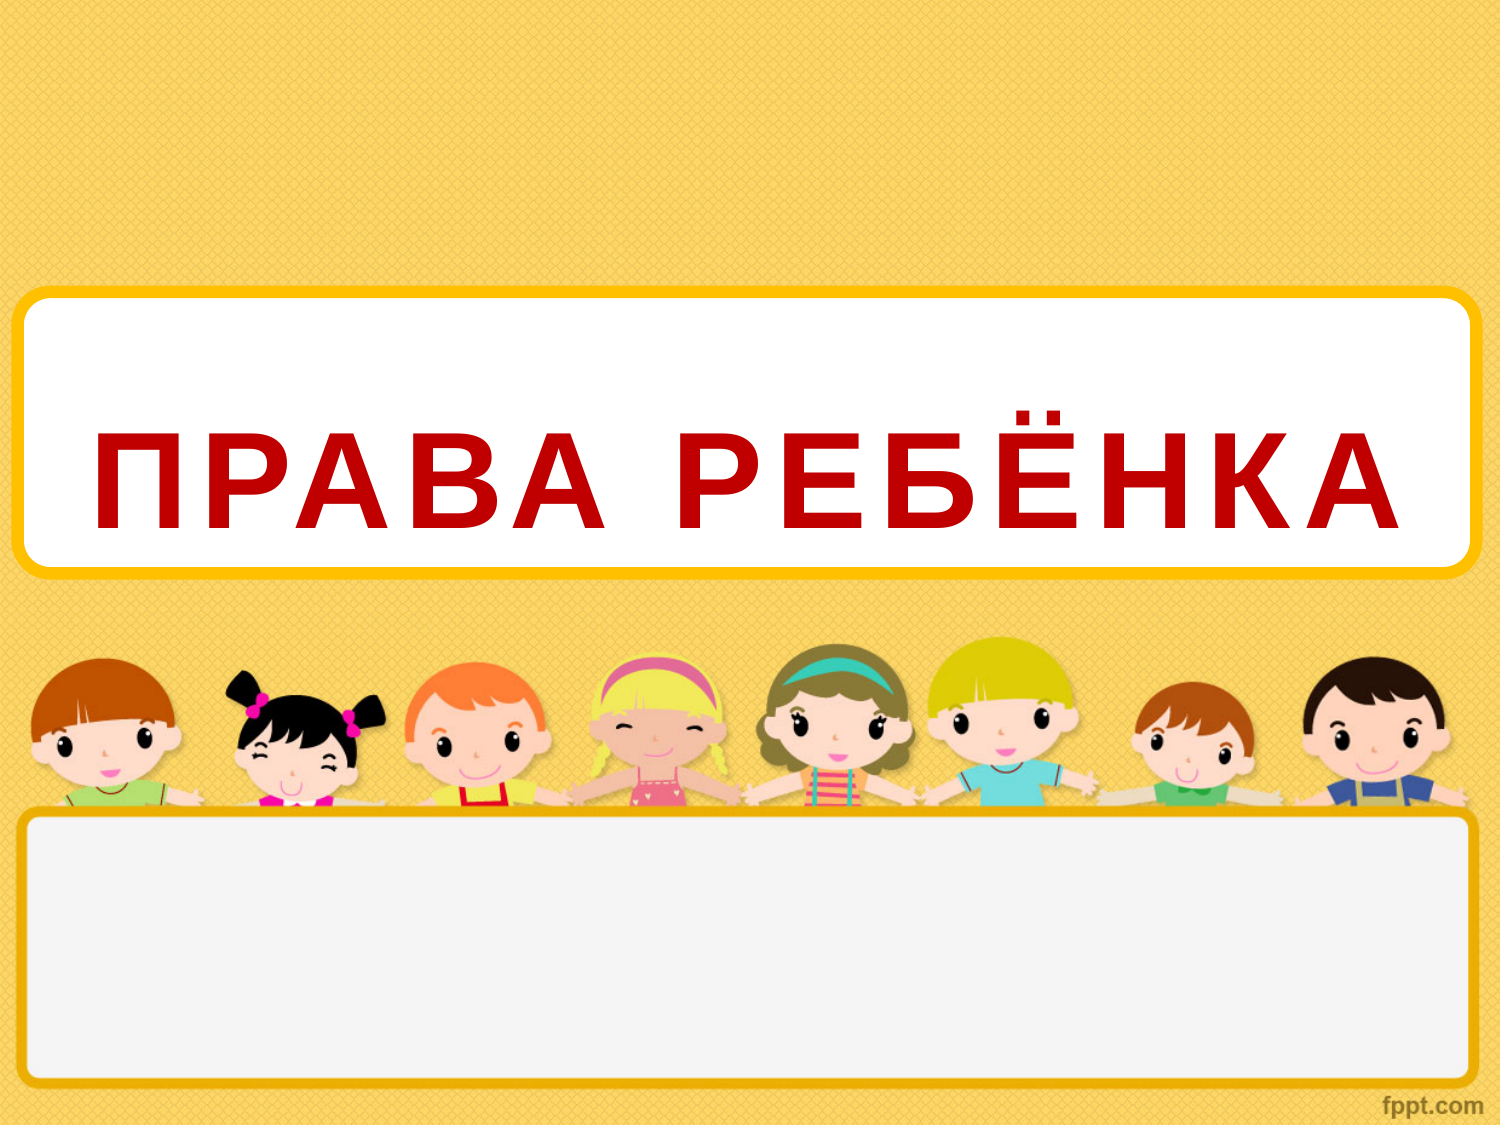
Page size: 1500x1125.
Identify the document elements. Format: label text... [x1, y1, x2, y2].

text_box ПРАВА РЕБЁНКА [17, 291, 1477, 574]
picture [0, 0, 1500, 1125]
